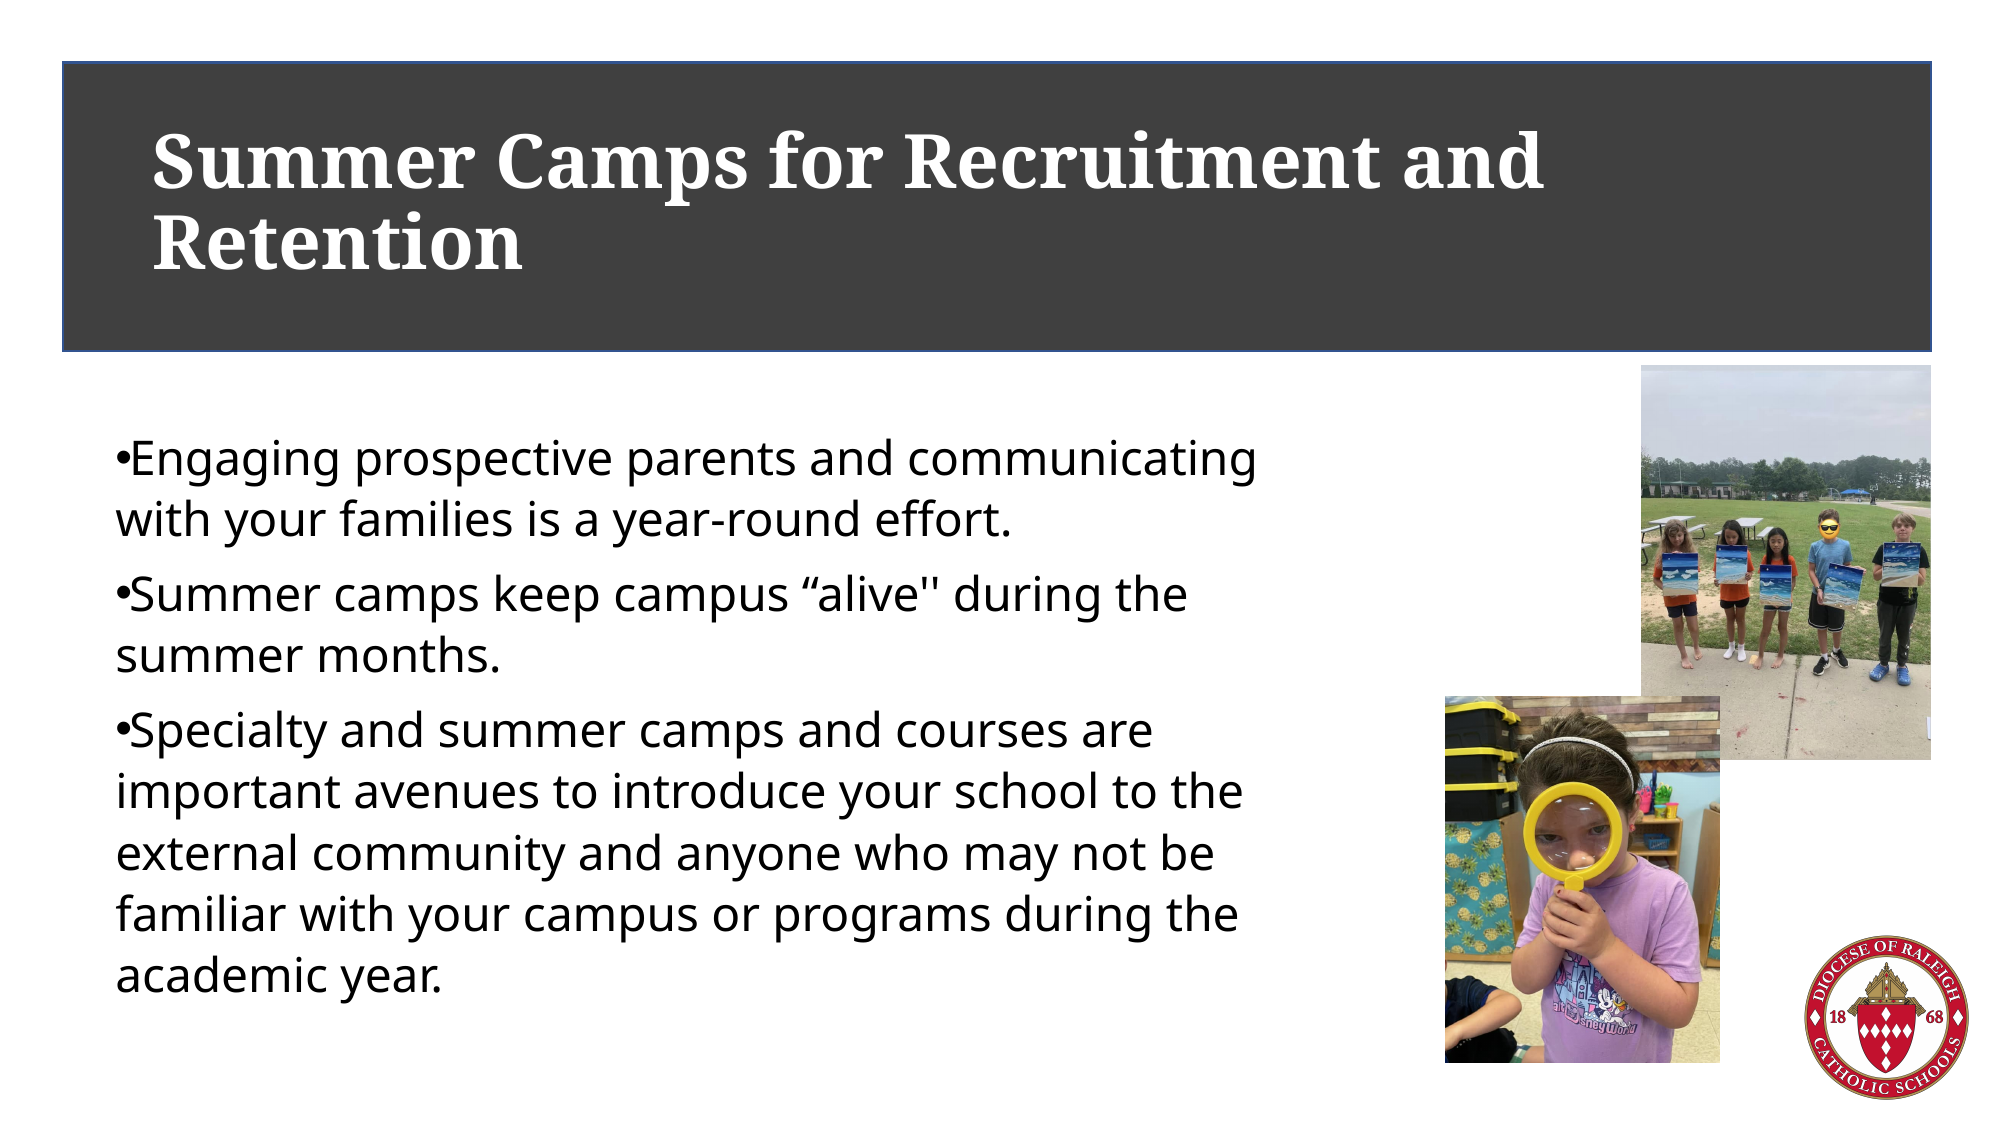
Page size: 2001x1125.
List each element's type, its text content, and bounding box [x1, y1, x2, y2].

picture [1804, 935, 1969, 1100]
picture [1445, 365, 1931, 1063]
list Engaging prospective parents and communicating with your families is a year-round effort. Summer camps keep campus “alive'' during the summer months. Specialty and summer camps and courses are important avenues to introduce your school to the external community and anyone who may not be familiar with your campus or programs during the academic year. [100, 412, 1361, 1014]
text_box [62, 61, 1932, 352]
title Summer Camps for Recruitment and Retention [137, 96, 1863, 314]
